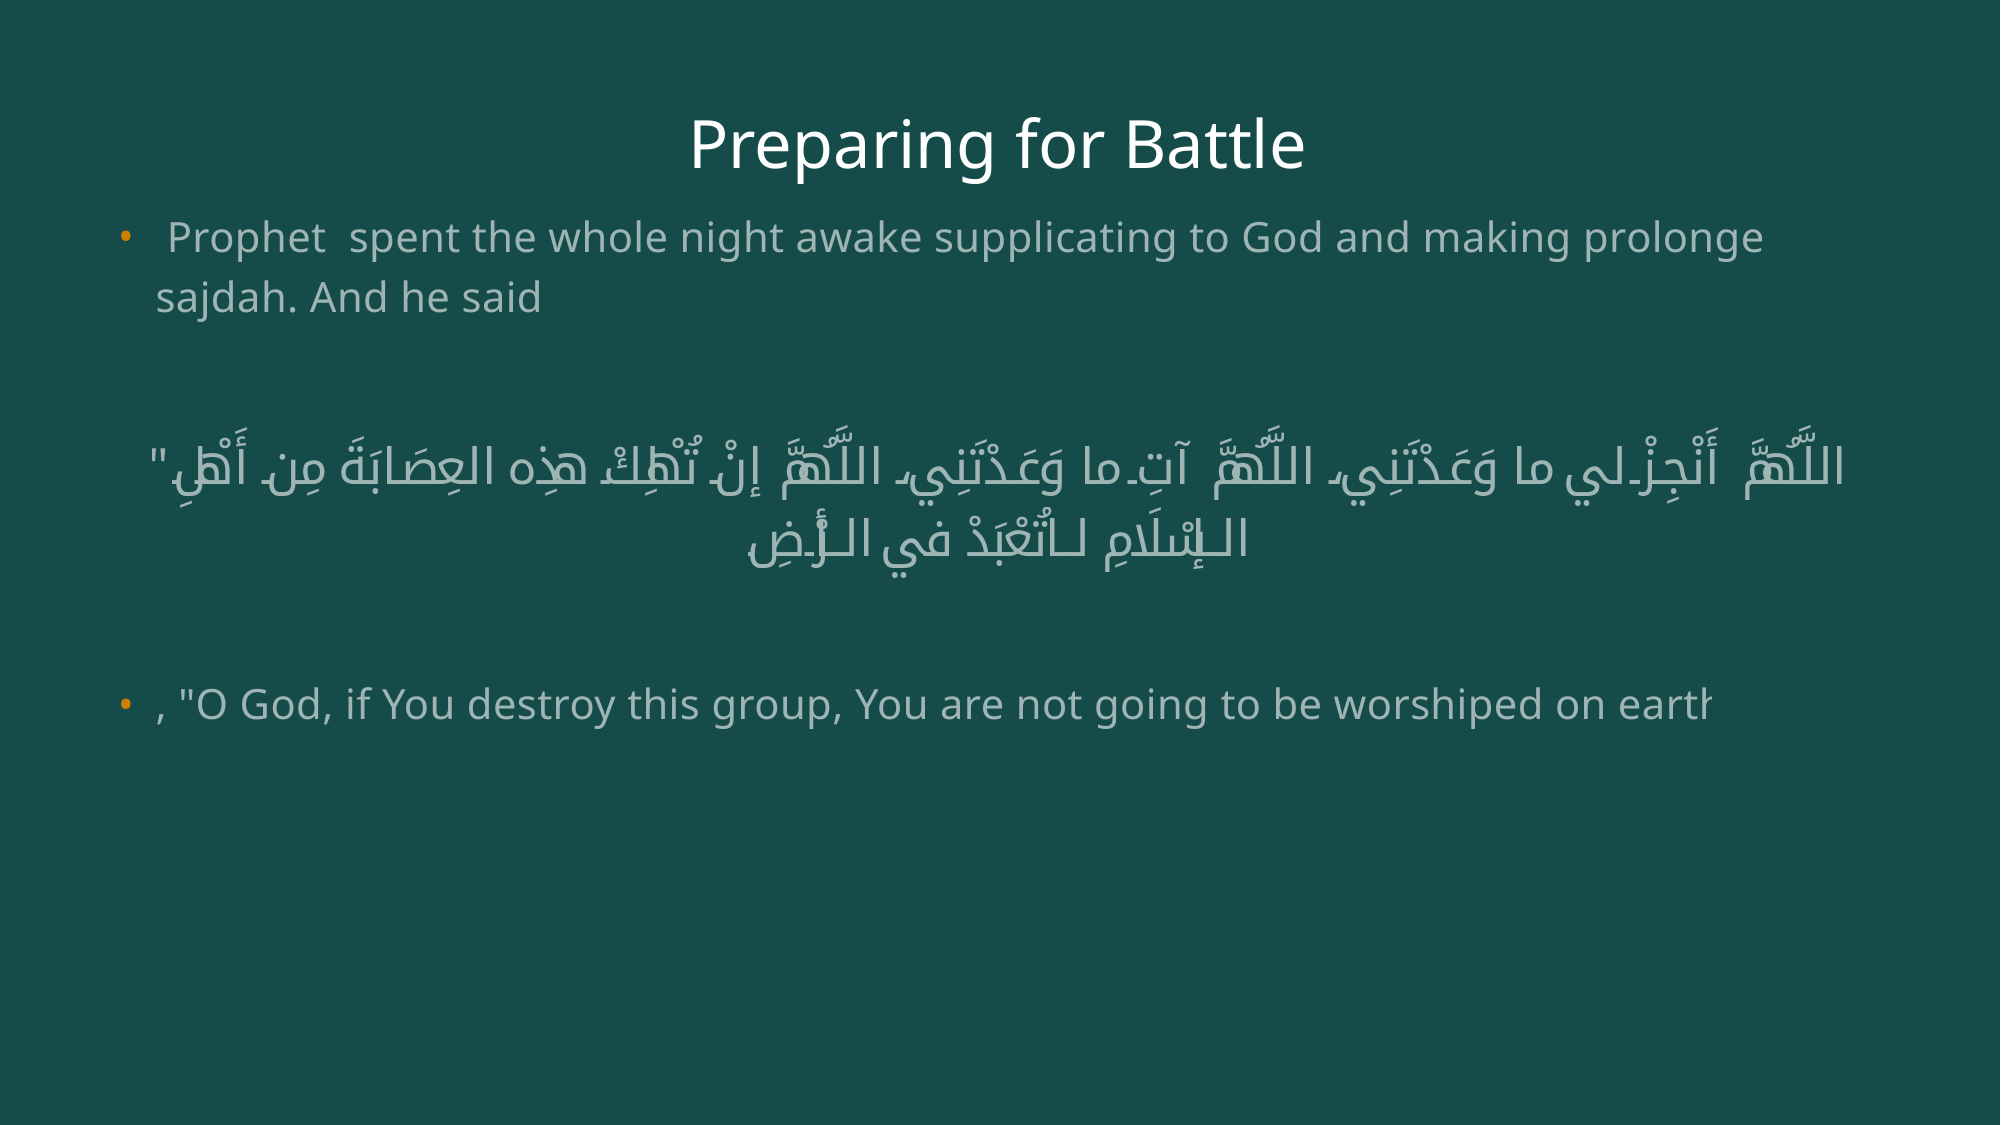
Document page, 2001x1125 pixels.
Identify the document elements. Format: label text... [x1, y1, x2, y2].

title Preparing for Battle [118, 101, 1878, 200]
list Prophet spent the whole night awake supplicating to God and making prolonged sajdah. And he said: "اللَّهُمَّ أَنْجِزْ لي ما وَعَدْتَنِي، اللَّهُمَّ آتِ ما وَعَدْتَنِي، اللَّهُمَّ إنْ تُهْلِكْ هذِه العِصَابَةَ مِن أَهْلِ الإسْلَامِ لا تُعْبَدْ في الأرْضِ , "O God, if You destroy this group, You are not going to be worshiped on earth" [118, 200, 1878, 947]
